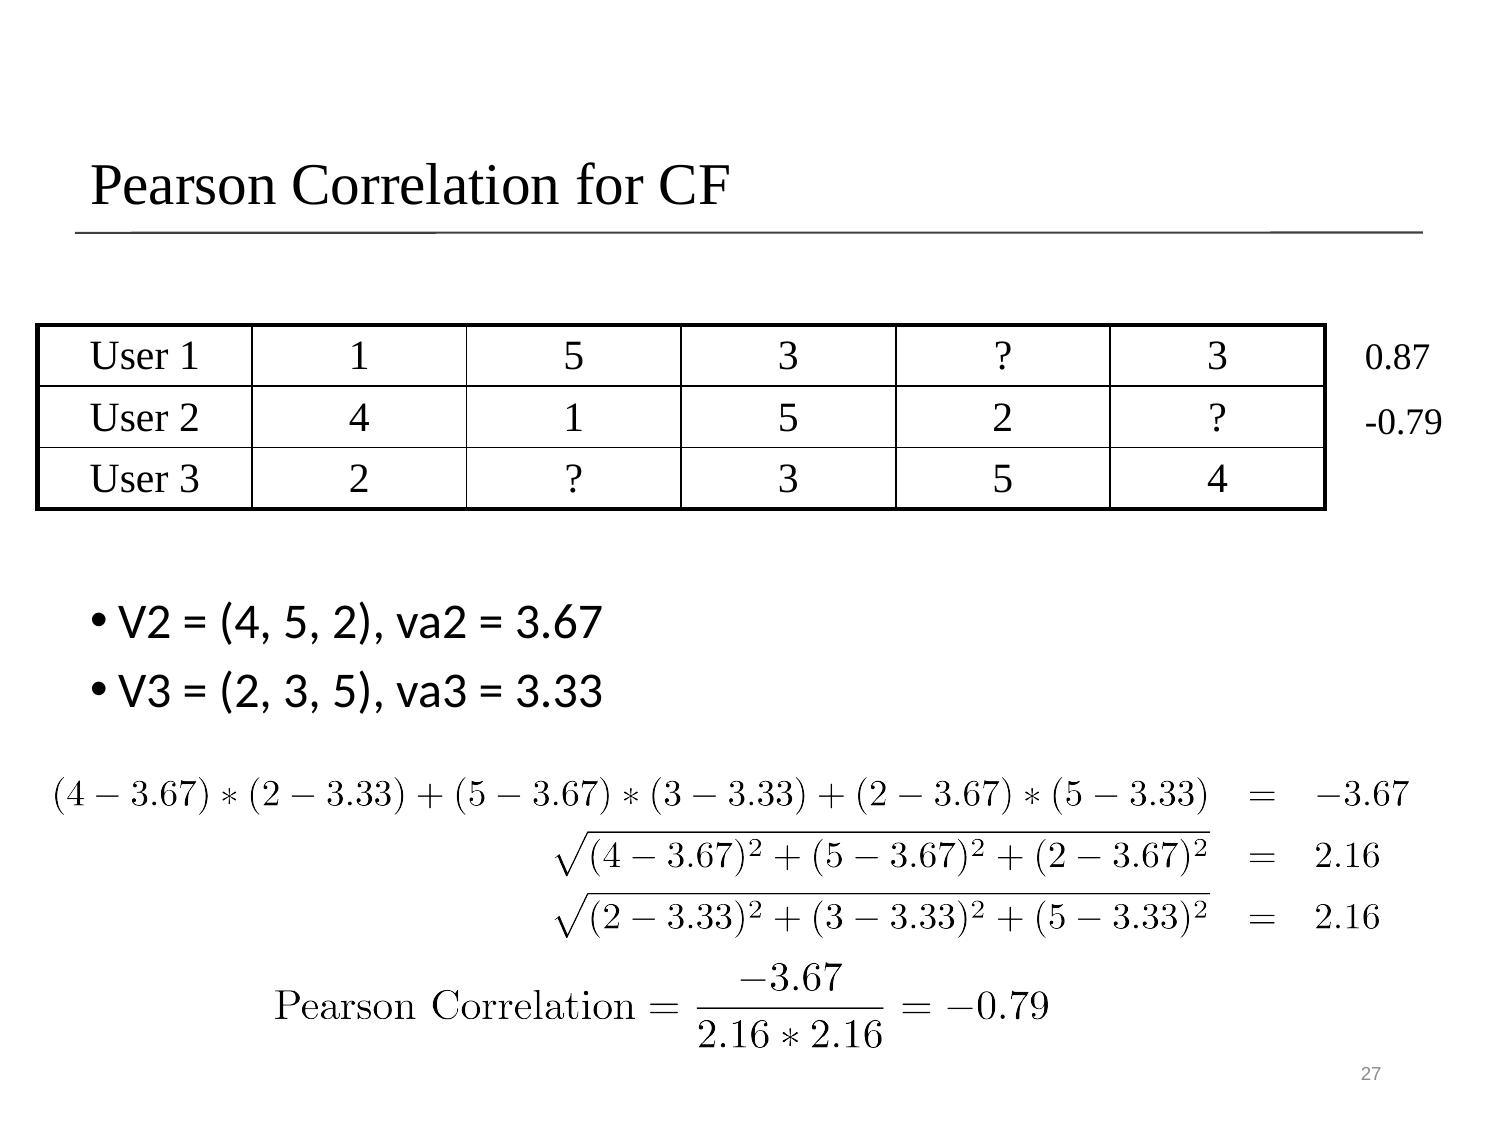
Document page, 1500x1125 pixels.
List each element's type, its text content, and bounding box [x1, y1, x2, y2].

table_header User 1 [40, 327, 251, 385]
picture [55, 777, 1409, 938]
table_cell 2 [253, 448, 466, 507]
text_box 0.87 -0.79 [1350, 324, 1463, 450]
table_cell ? [1111, 387, 1323, 447]
title Pearson Correlation for CF [75, 145, 1369, 225]
list V2 = (4, 5, 2), va2 = 3.67 V3 = (2, 3, 5), va3 = 3.33 [75, 587, 1425, 763]
table_cell 4 [253, 387, 466, 447]
table_cell 2 [897, 387, 1109, 447]
slide_number 27 [1059, 1042, 1397, 1103]
table_cell 1 [467, 387, 680, 447]
picture [274, 962, 1048, 1048]
table_header 1 [253, 327, 466, 385]
table_cell User 2 [40, 387, 251, 447]
table_cell ? [467, 448, 680, 507]
table_header ? [897, 327, 1109, 385]
table_header 5 [467, 327, 680, 385]
table_cell 3 [682, 448, 895, 507]
table_header 3 [682, 327, 895, 385]
table_cell 4 [1111, 448, 1323, 507]
table_cell User 3 [40, 448, 251, 507]
table_cell 5 [682, 387, 895, 447]
table_header 3 [1111, 327, 1323, 385]
table_cell 5 [897, 448, 1109, 507]
